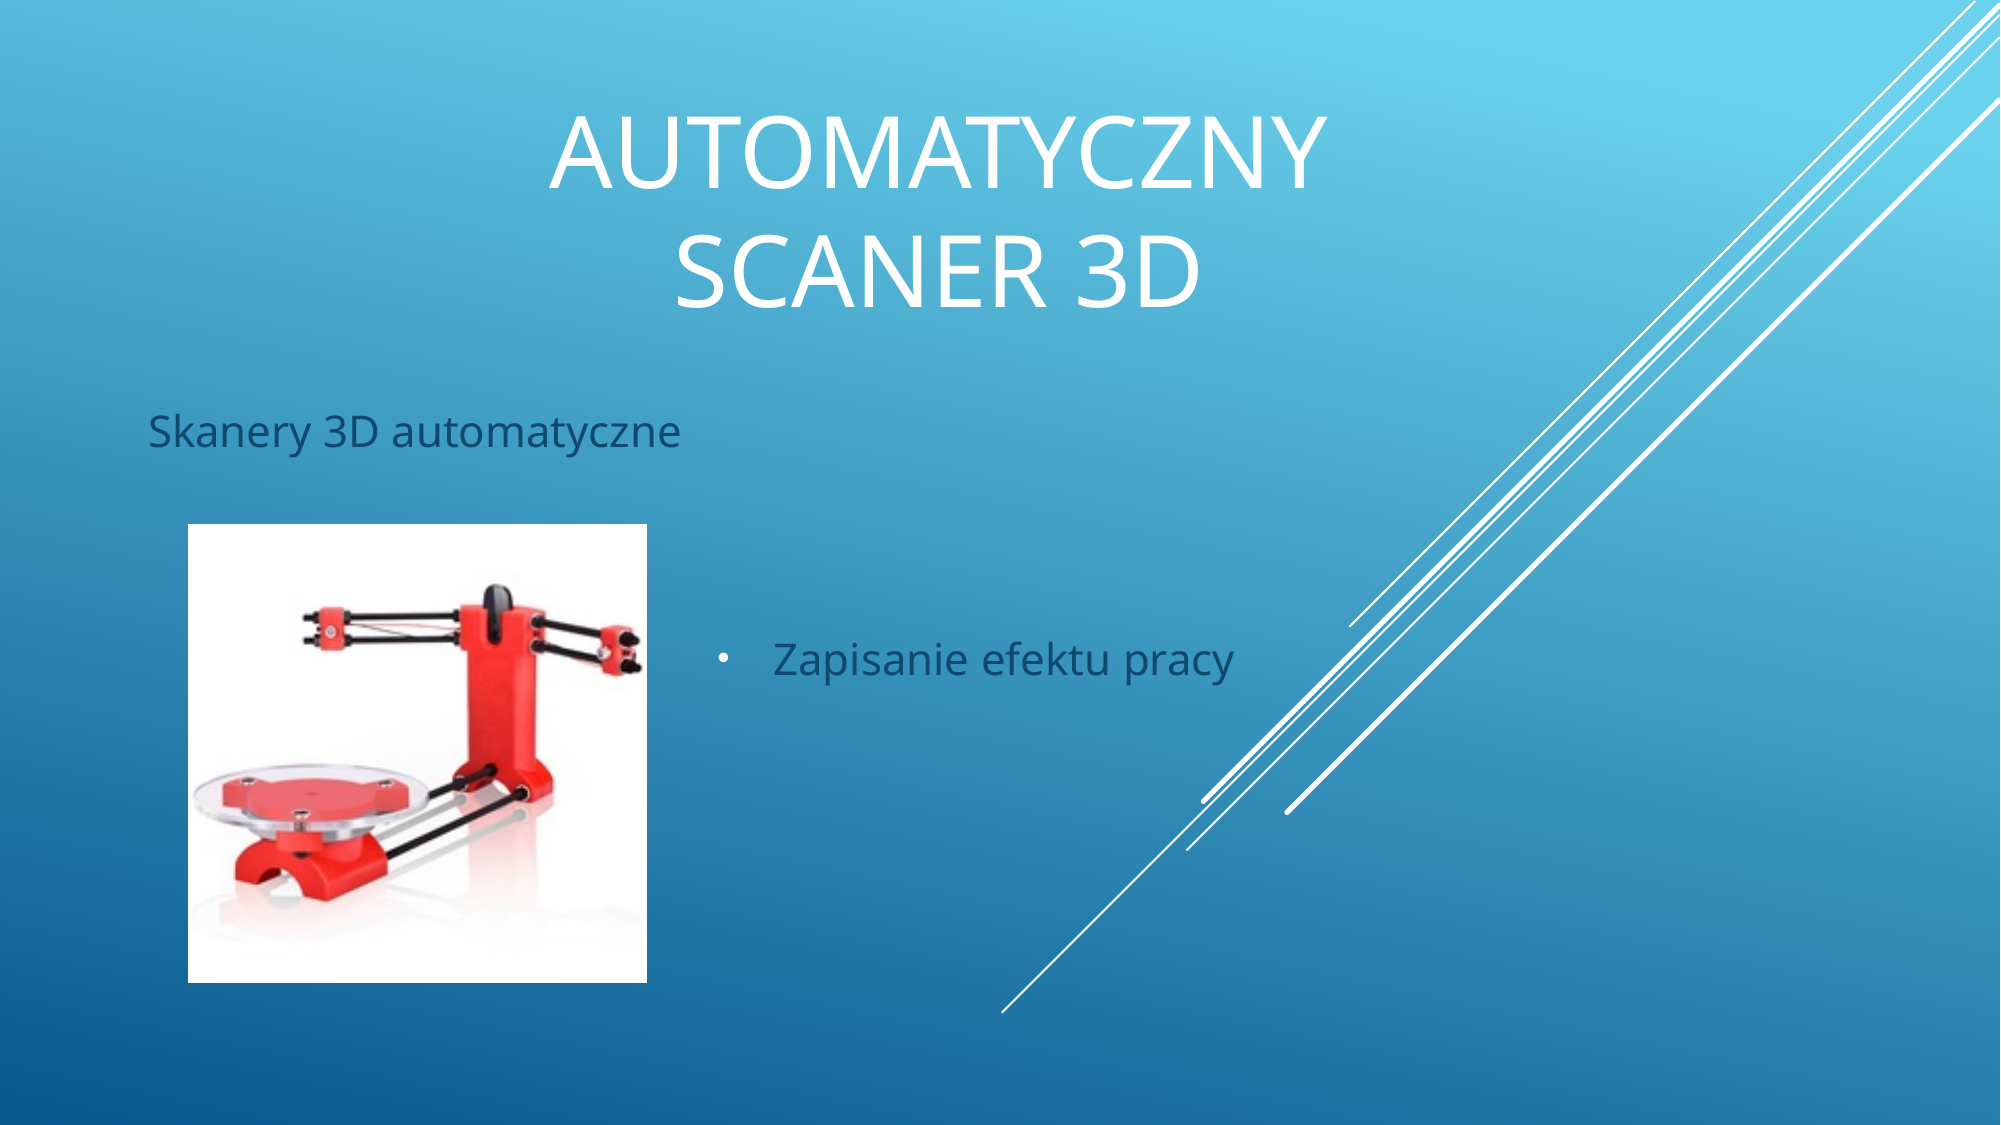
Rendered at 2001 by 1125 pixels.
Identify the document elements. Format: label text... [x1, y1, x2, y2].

picture [188, 523, 648, 983]
text_box Zapisanie efektu pracy [702, 624, 1407, 728]
subtitle Skanery 3D automatyczne [133, 396, 786, 525]
title Automatyczny scaner 3D [296, 55, 1609, 336]
